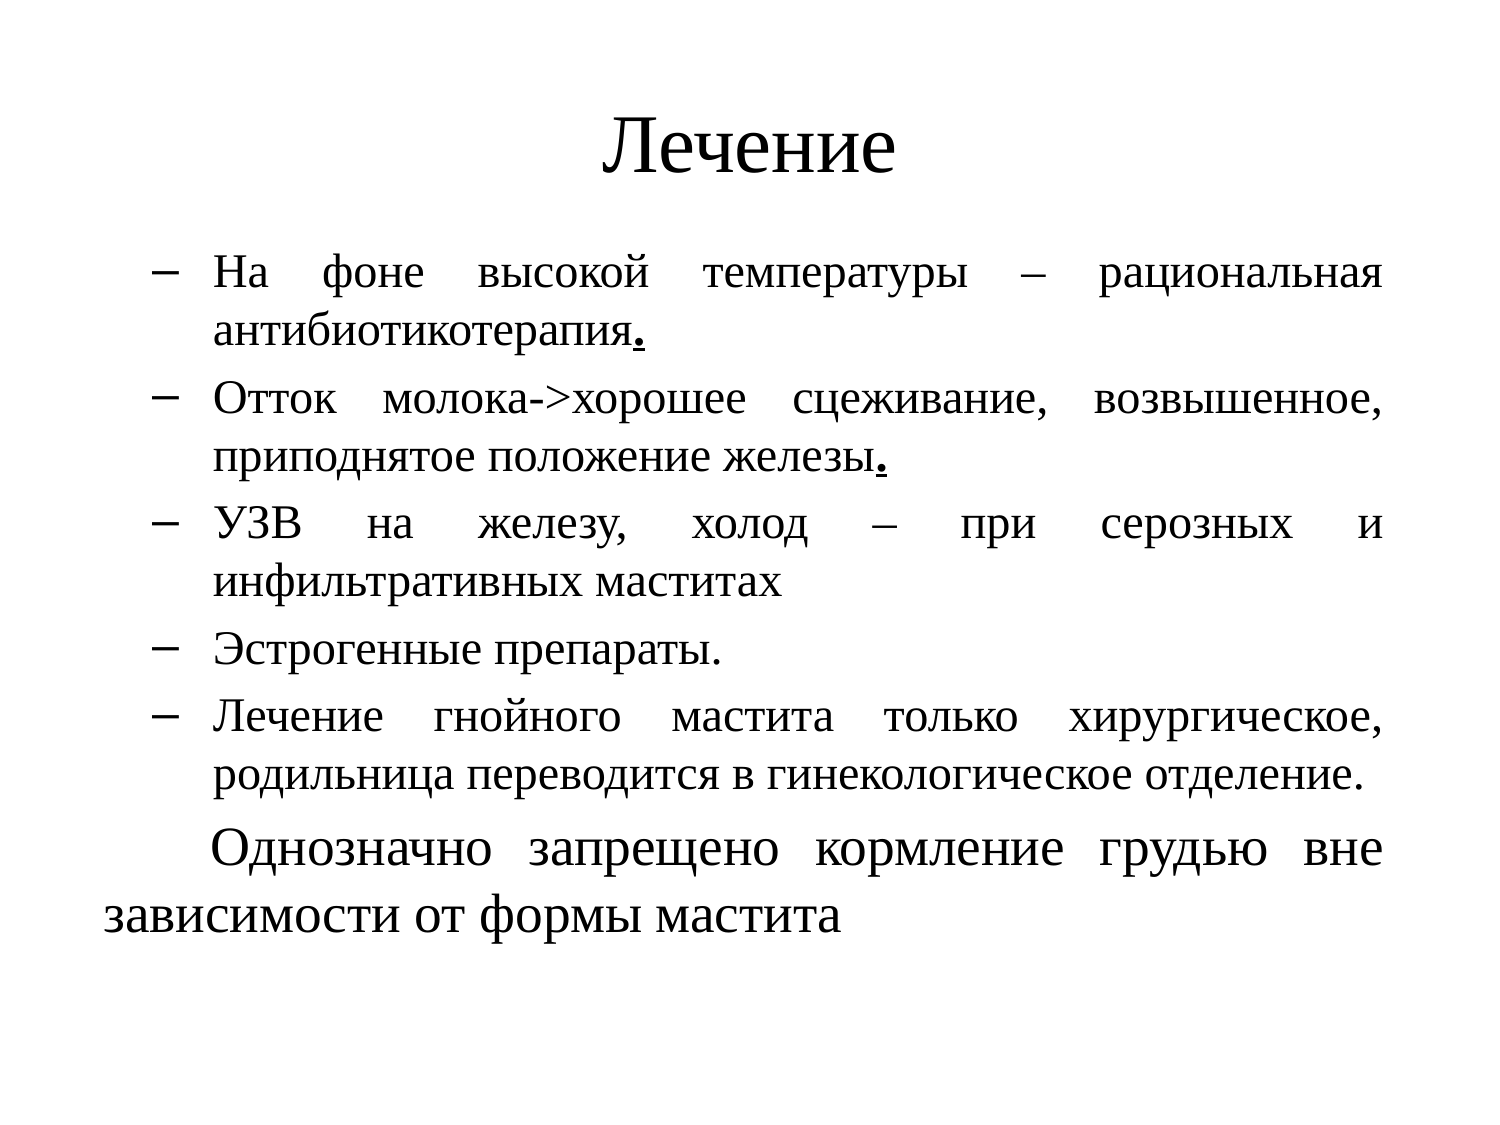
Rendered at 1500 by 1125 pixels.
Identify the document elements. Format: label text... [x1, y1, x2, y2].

list На фоне высокой температуры – рациональная антибиотикотерапия. Отток молока->хорошее сцеживание, возвышенное, приподнятое положение железы. УЗВ на железу, холод – при серозных и инфильтративных маститах Эстрогенные препараты. Лечение гнойного мастита только хирургическое, родильница переводится в гинекологическое отделение. Однозначно запрещено кормление грудью вне зависимости от формы мастита [88, 231, 1400, 999]
title Лечение [75, 45, 1425, 233]
